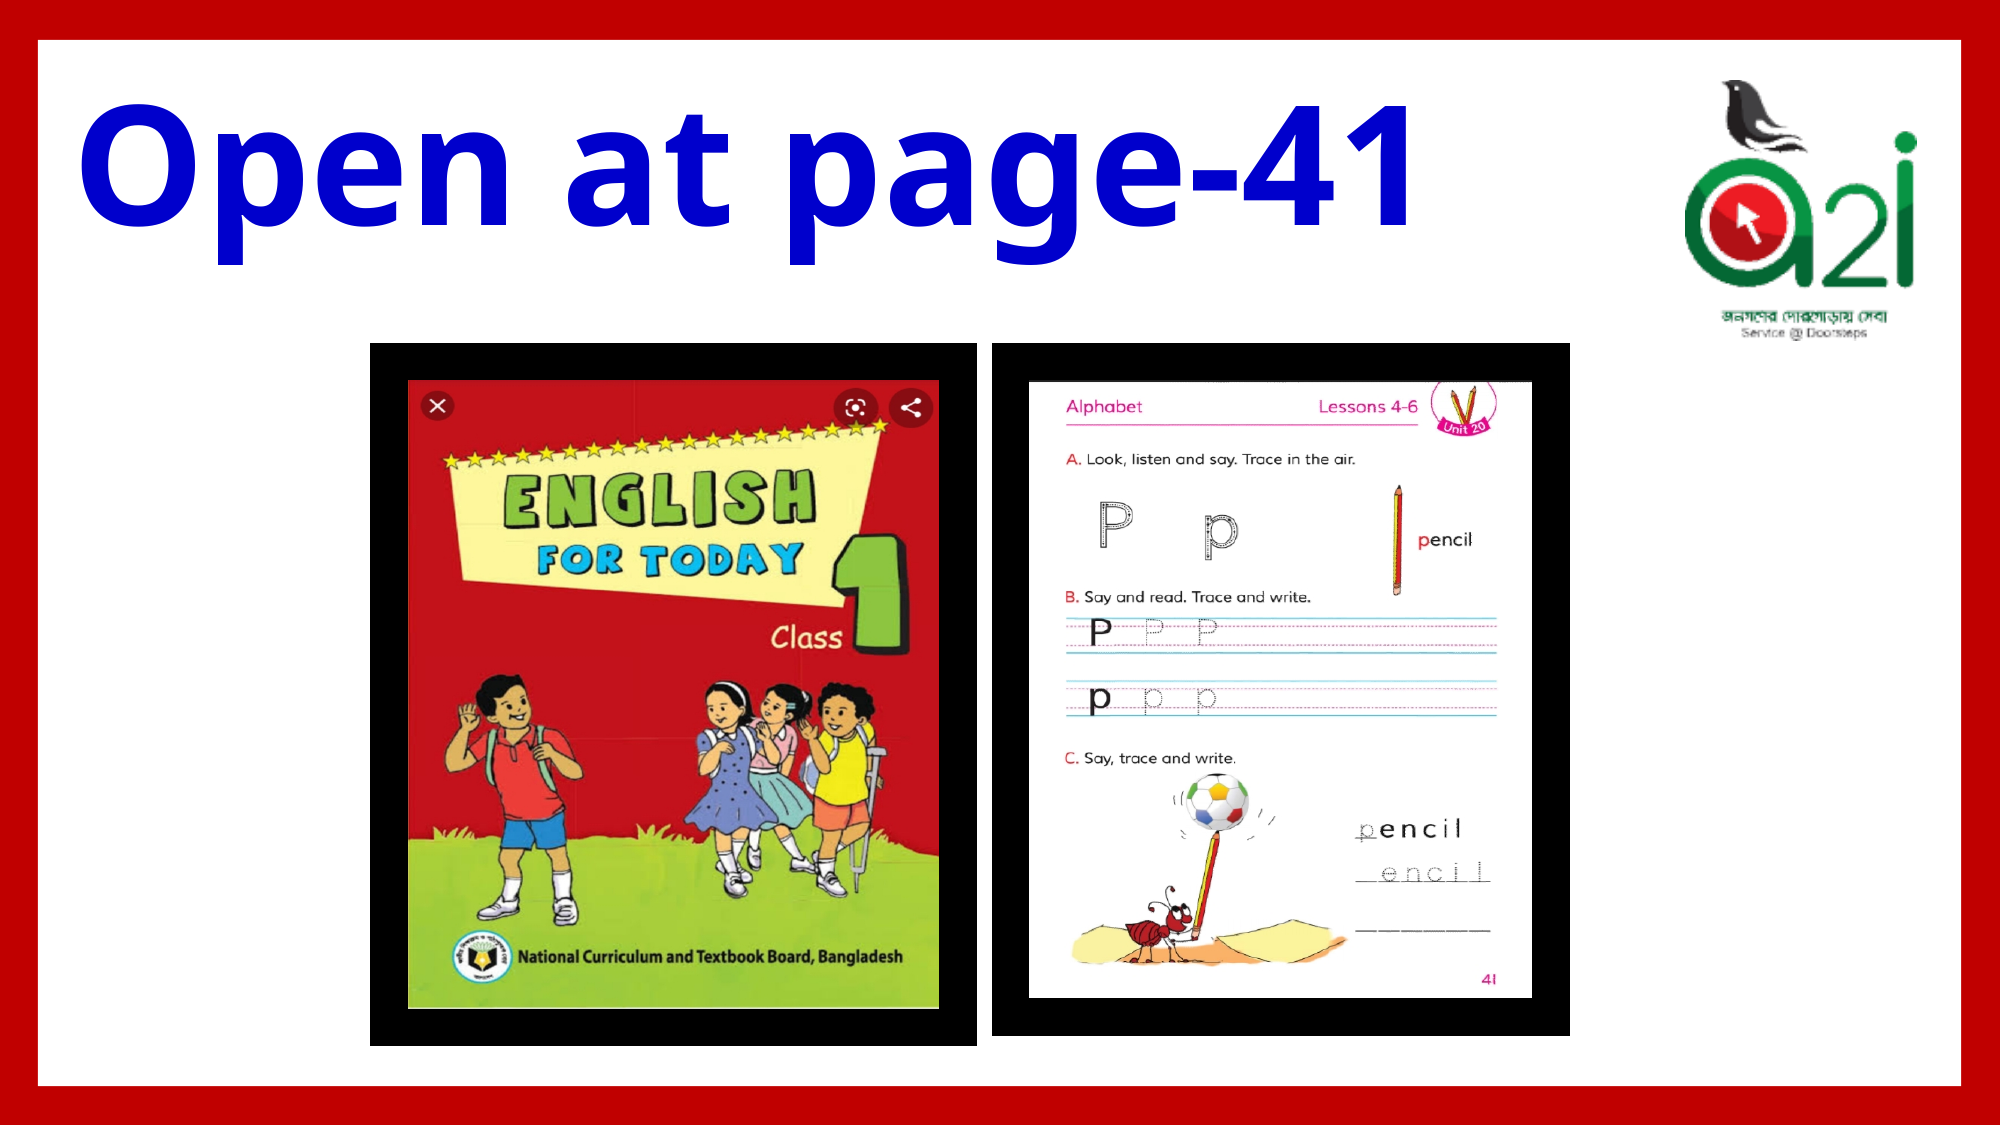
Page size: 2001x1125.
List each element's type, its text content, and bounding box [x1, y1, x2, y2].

picture [407, 379, 940, 1010]
text_box Open at page-41 [57, 51, 1611, 266]
picture [1028, 379, 1533, 999]
picture [1685, 80, 1917, 342]
